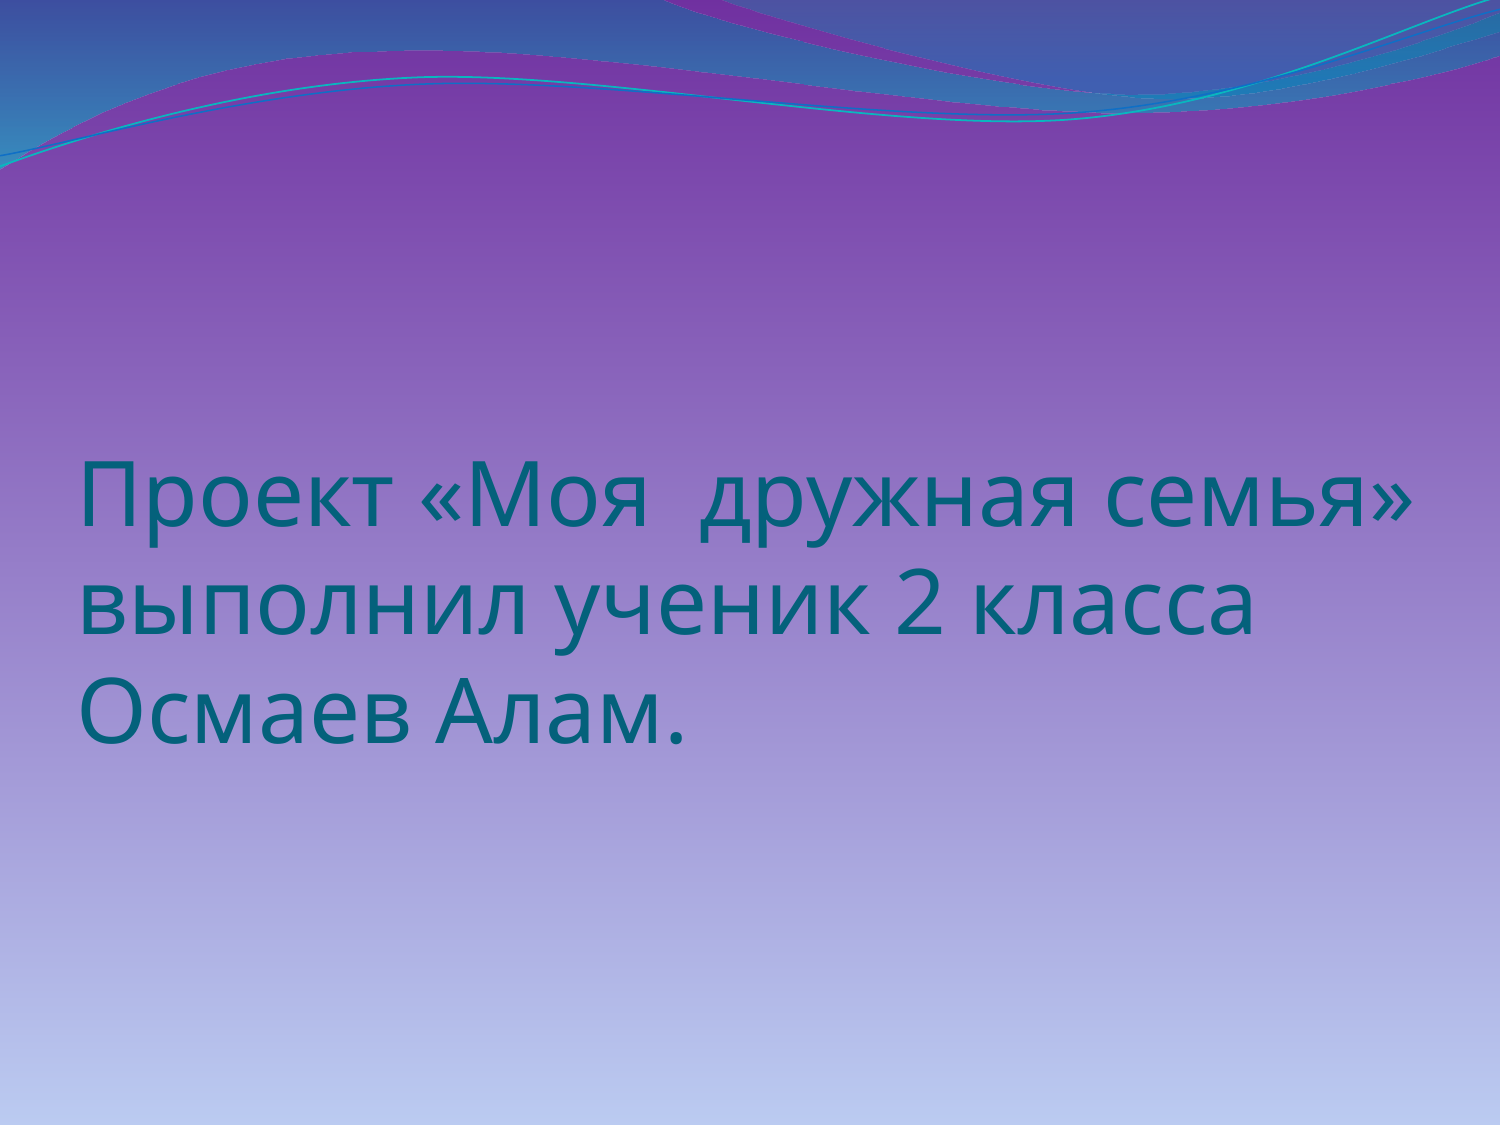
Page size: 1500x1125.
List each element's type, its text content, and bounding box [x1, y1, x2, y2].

title Проект «Моя дружная семья» выполнил ученик 2 класса Осмаев Алам. [76, 113, 1440, 762]
